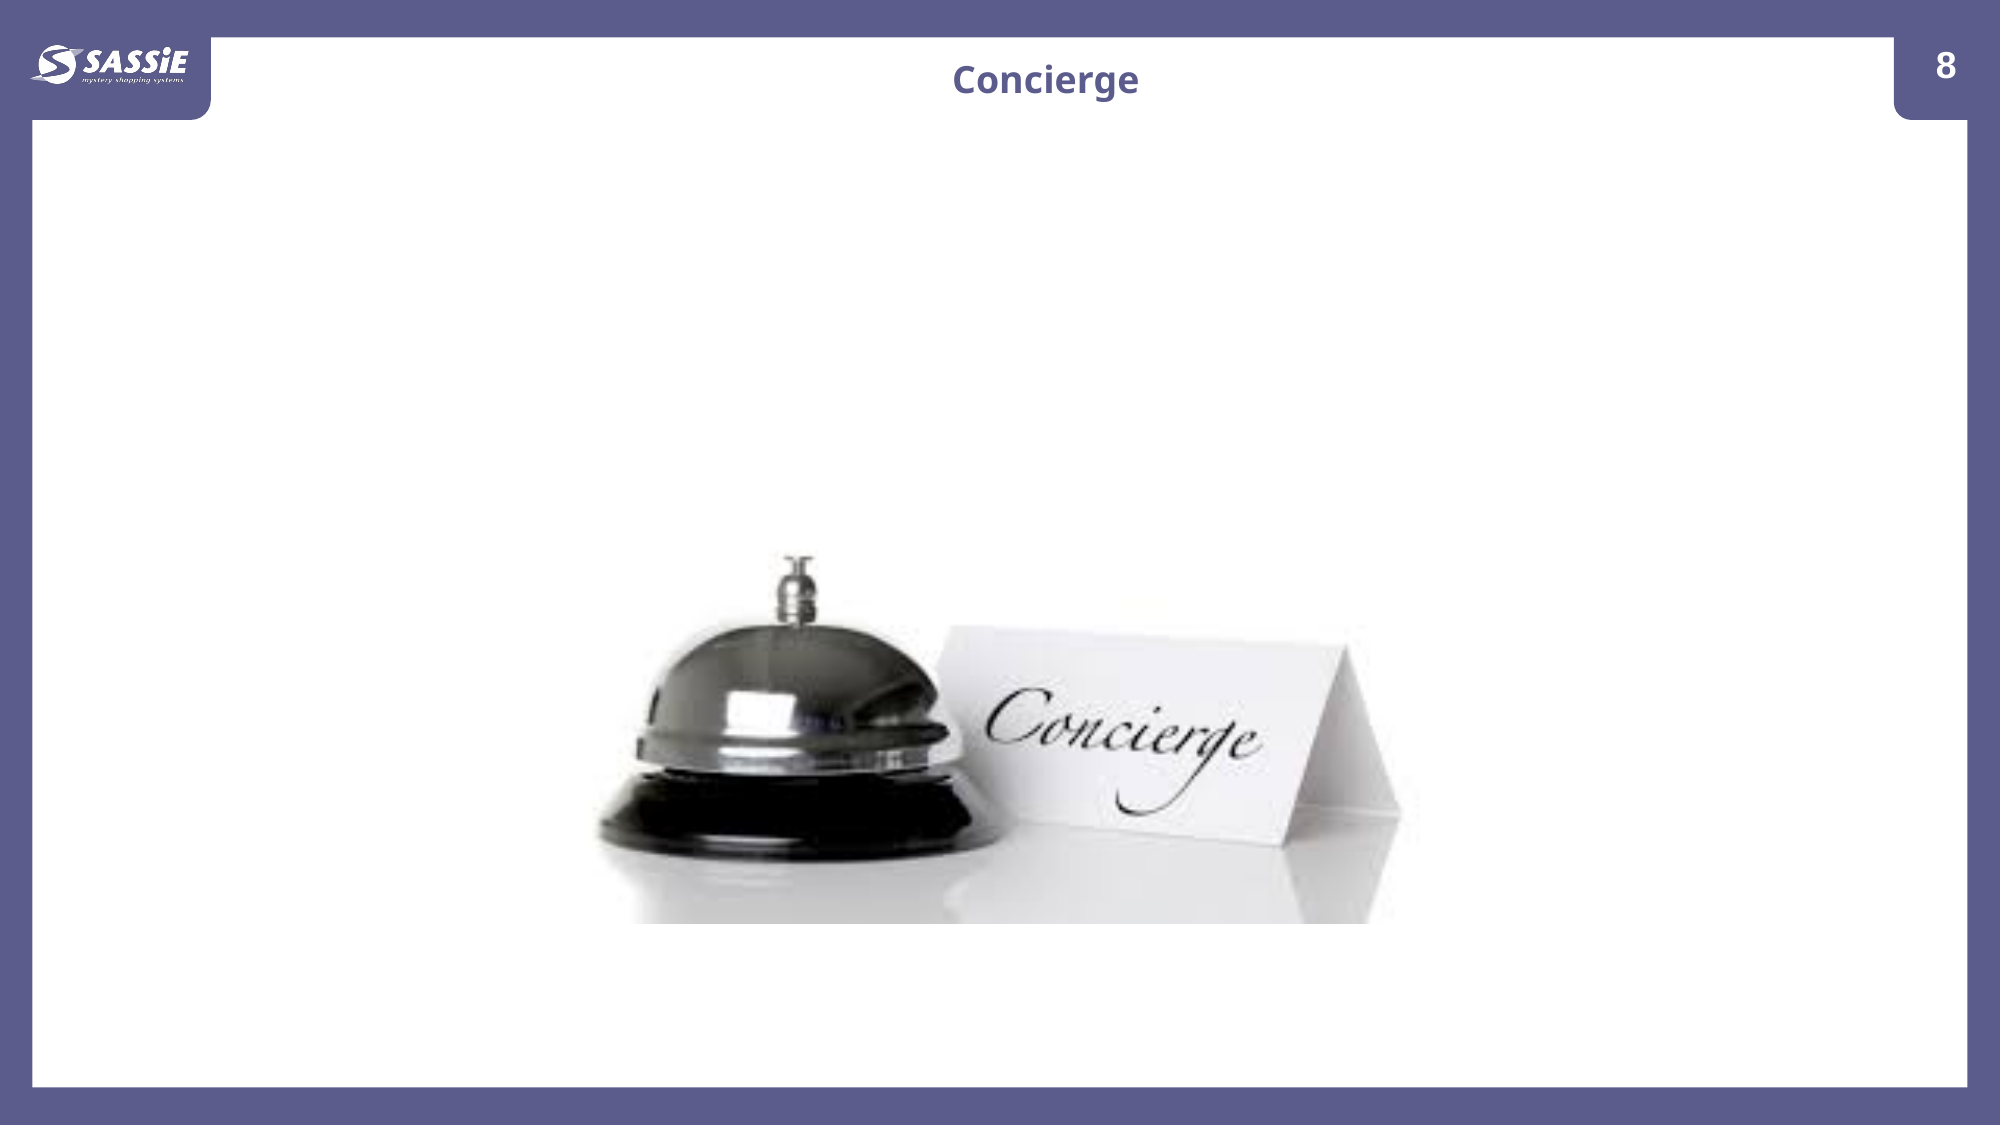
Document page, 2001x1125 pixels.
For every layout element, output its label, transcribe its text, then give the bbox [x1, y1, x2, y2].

picture [569, 351, 1430, 924]
title Concierge [296, 55, 1796, 200]
picture [30, 45, 189, 84]
slide_number 9 [1878, 29, 1972, 98]
